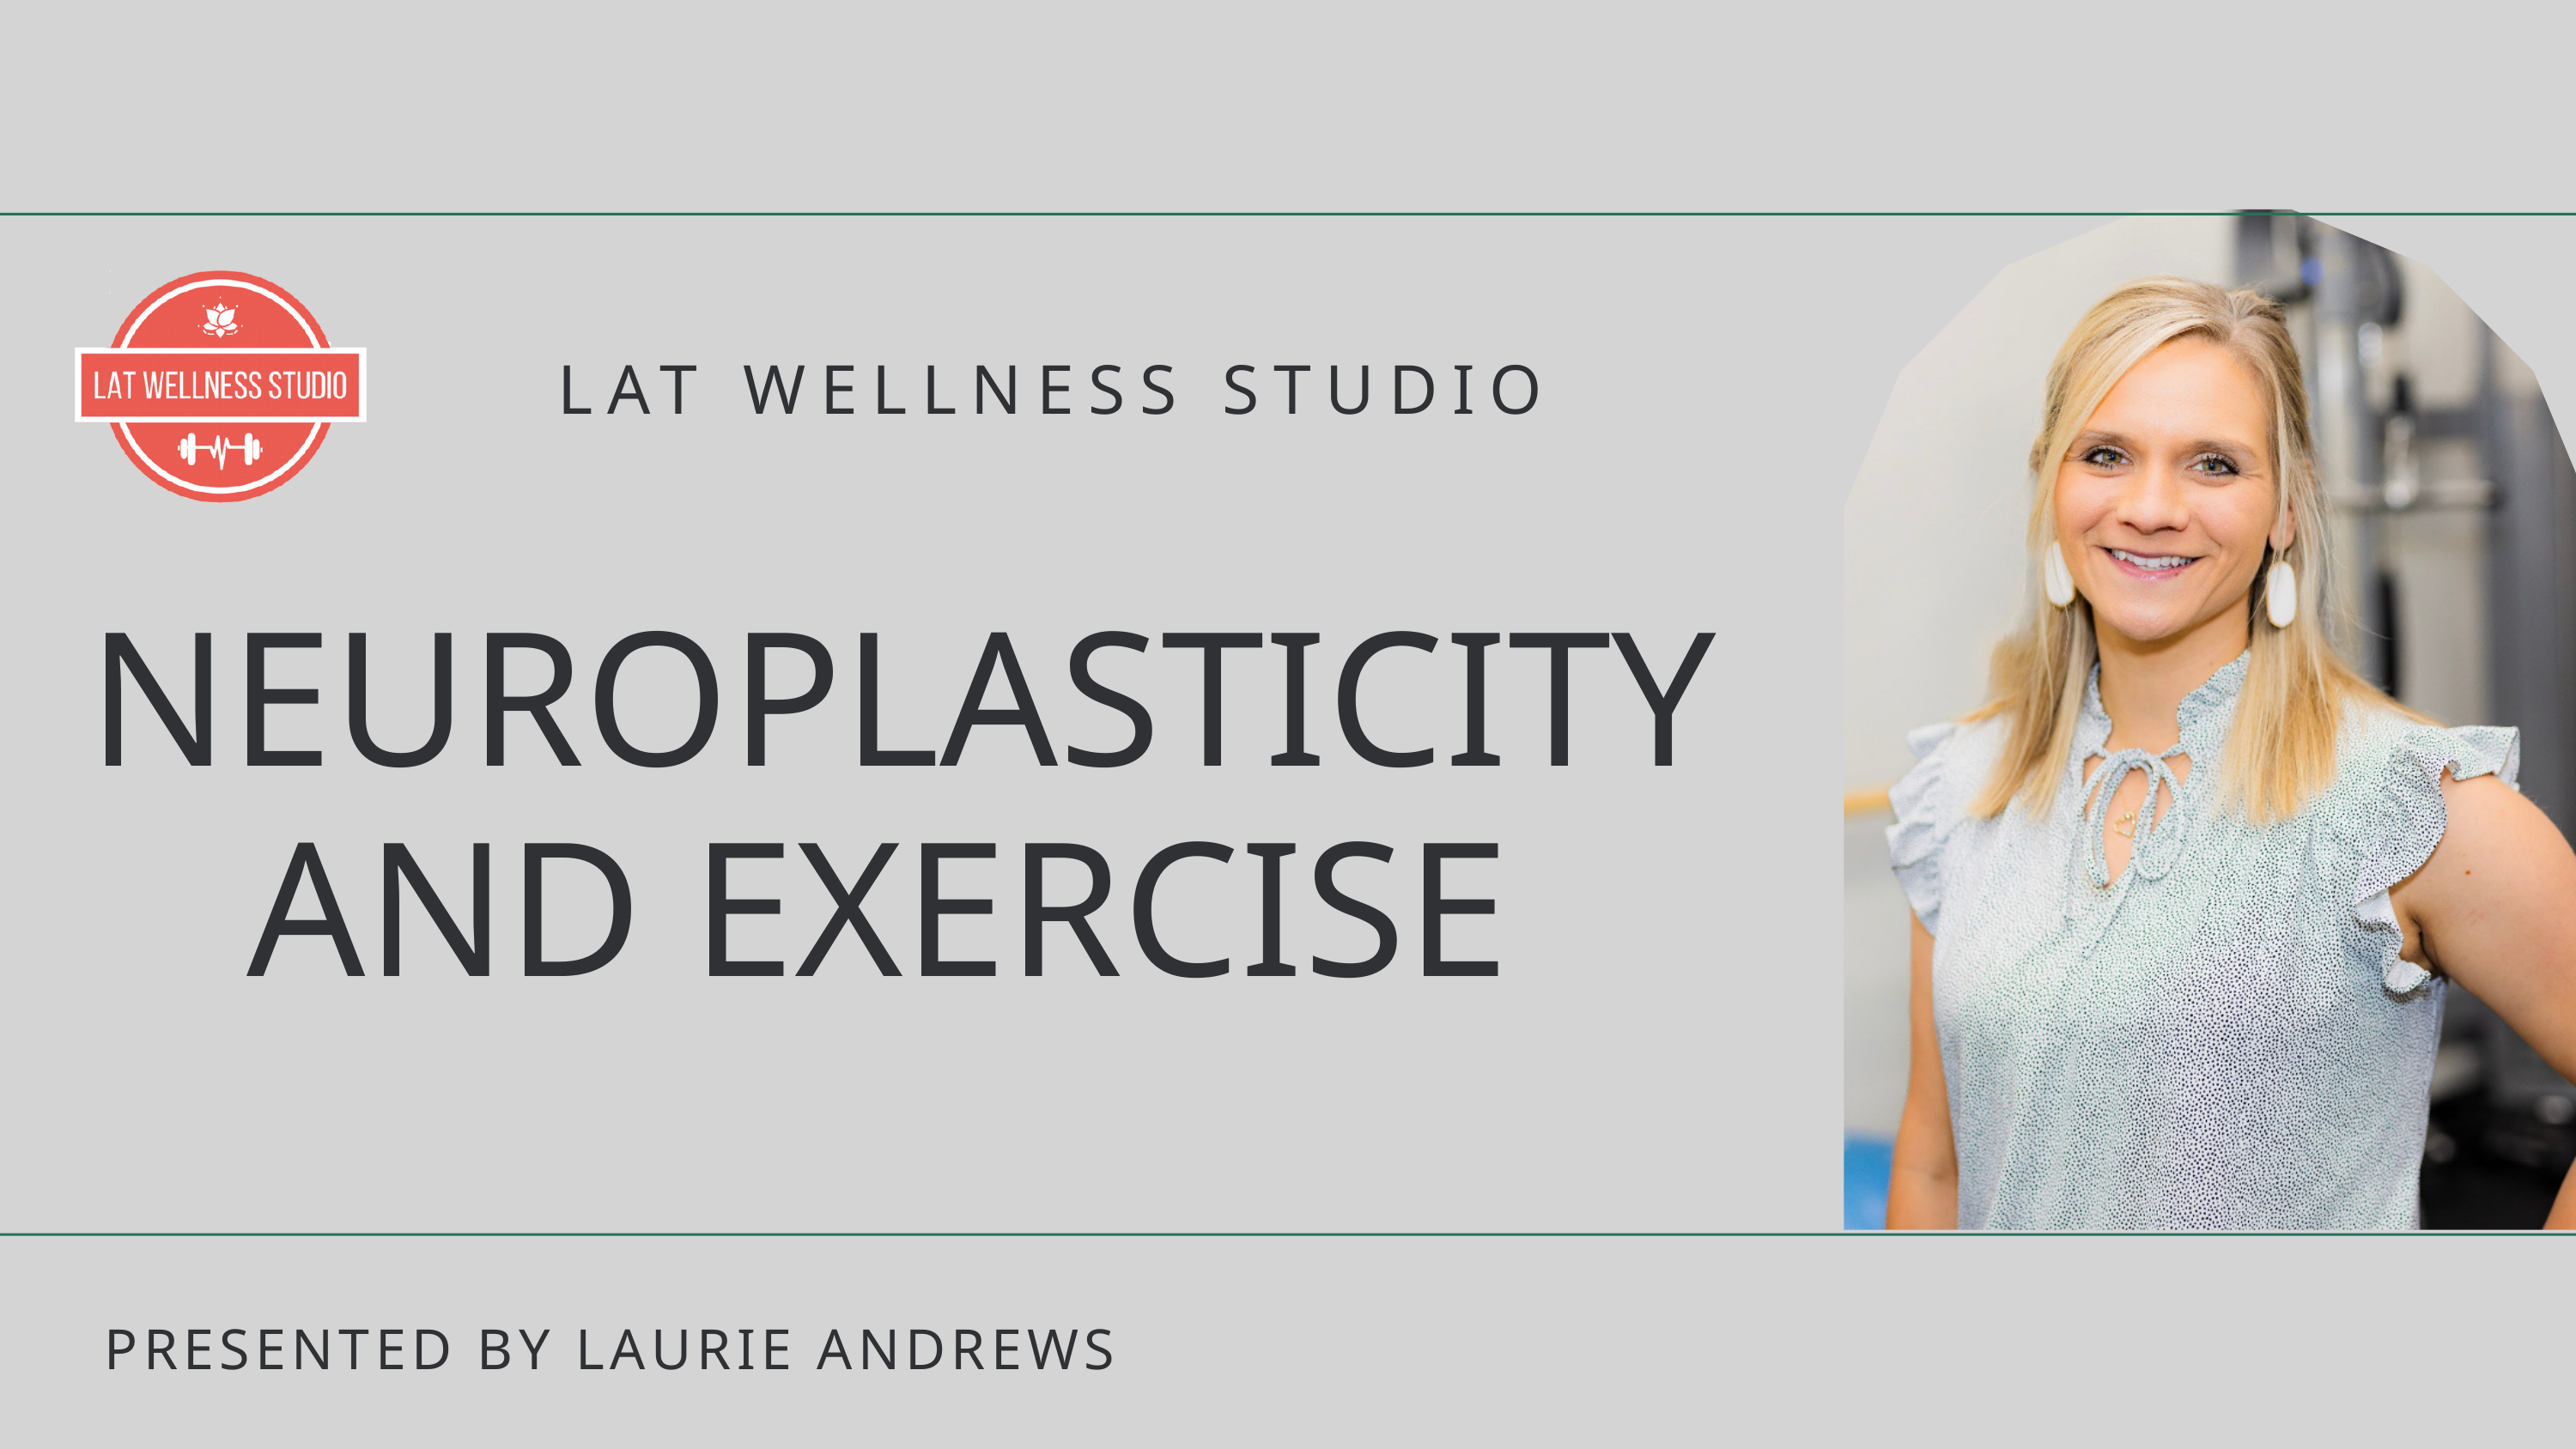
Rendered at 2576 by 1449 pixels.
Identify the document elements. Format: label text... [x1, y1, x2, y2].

text_box LAT WELLNESS STUDIO [368, 333, 1734, 428]
text_box PRESENTED BY LAURIE ANDREWS [104, 1336, 1369, 1381]
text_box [1844, 209, 2576, 1230]
text_box [72, 235, 368, 533]
text_box NEUROPLASTICITY AND EXERCISE [0, 592, 1839, 1014]
